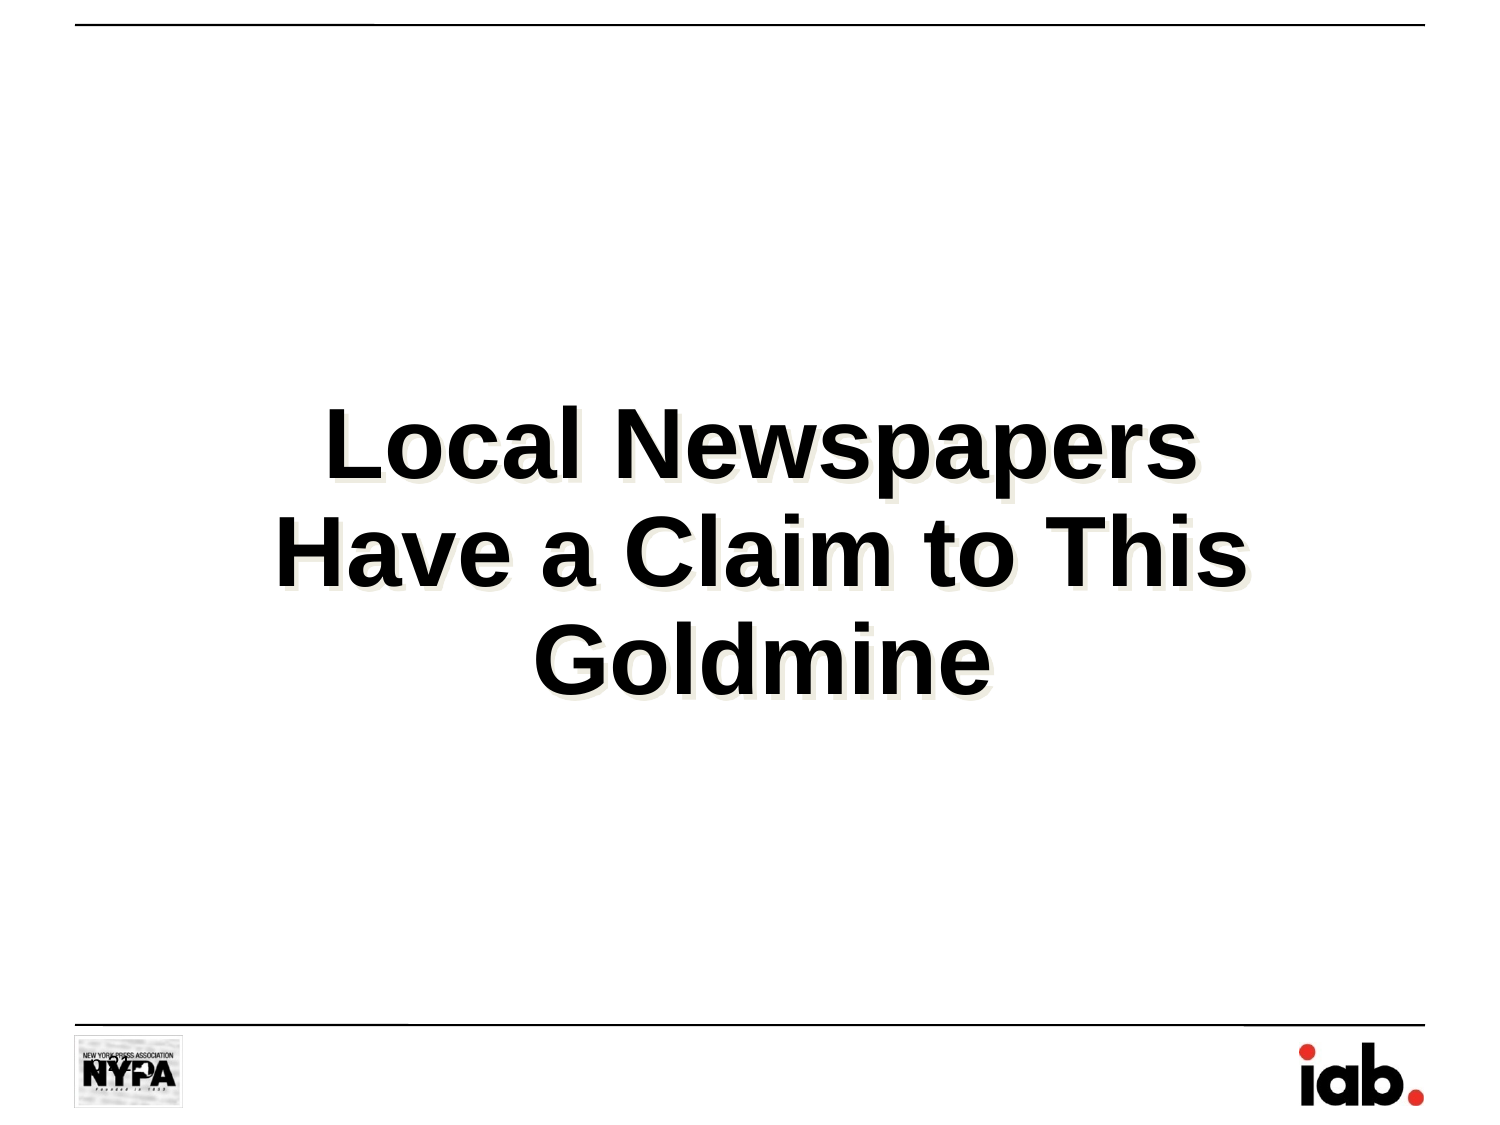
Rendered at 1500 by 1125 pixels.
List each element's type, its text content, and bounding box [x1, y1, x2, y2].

picture [1299, 1042, 1424, 1106]
text_box p 21 [75, 1042, 425, 1103]
text_box Local Newspapers Have a Claim to This Goldmine [212, 384, 1313, 724]
picture [74, 1035, 183, 1108]
